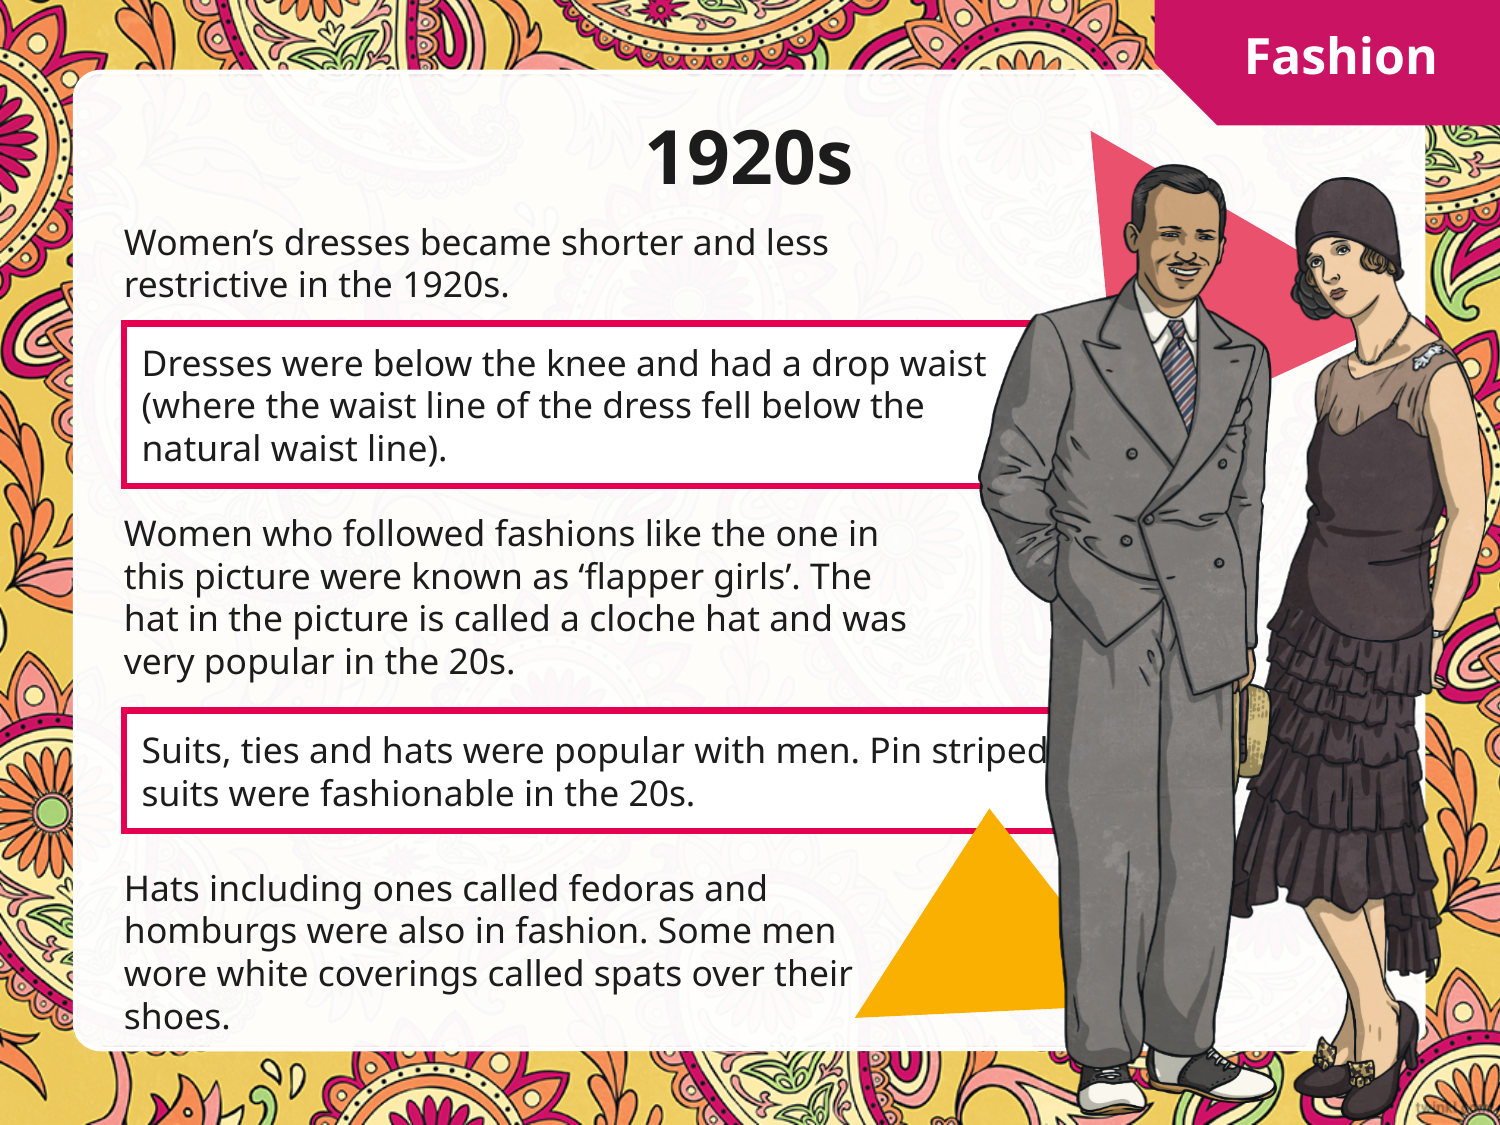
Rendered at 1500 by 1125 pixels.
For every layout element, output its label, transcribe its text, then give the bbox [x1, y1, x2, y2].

text_box Women’s dresses became shorter and less restrictive in the 1920s. [123, 219, 965, 306]
text_box Dresses were below the knee and had a drop waist (where the waist line of the dress fell below the natural waist line). [123, 322, 978, 487]
text_box [1153, 0, 1500, 127]
text_box Women who followed fashions like the one in this picture were known as ‘flapper girls’. The hat in the picture is called a cloche hat and was very popular in the 20s. [123, 511, 931, 682]
text_box [912, 824, 978, 1017]
text_box Hats including ones called fedoras and homburgs were also in fashion. Some men wore white coverings called spats over their shoes. [123, 866, 912, 1037]
text_box Suits, ties and hats were popular with men. Pin striped suits were fashionable in the 20s. [123, 709, 978, 832]
picture [0, 0, 1500, 1125]
text_box Fashion [1217, 24, 1465, 85]
title 1920s [73, 76, 1426, 244]
